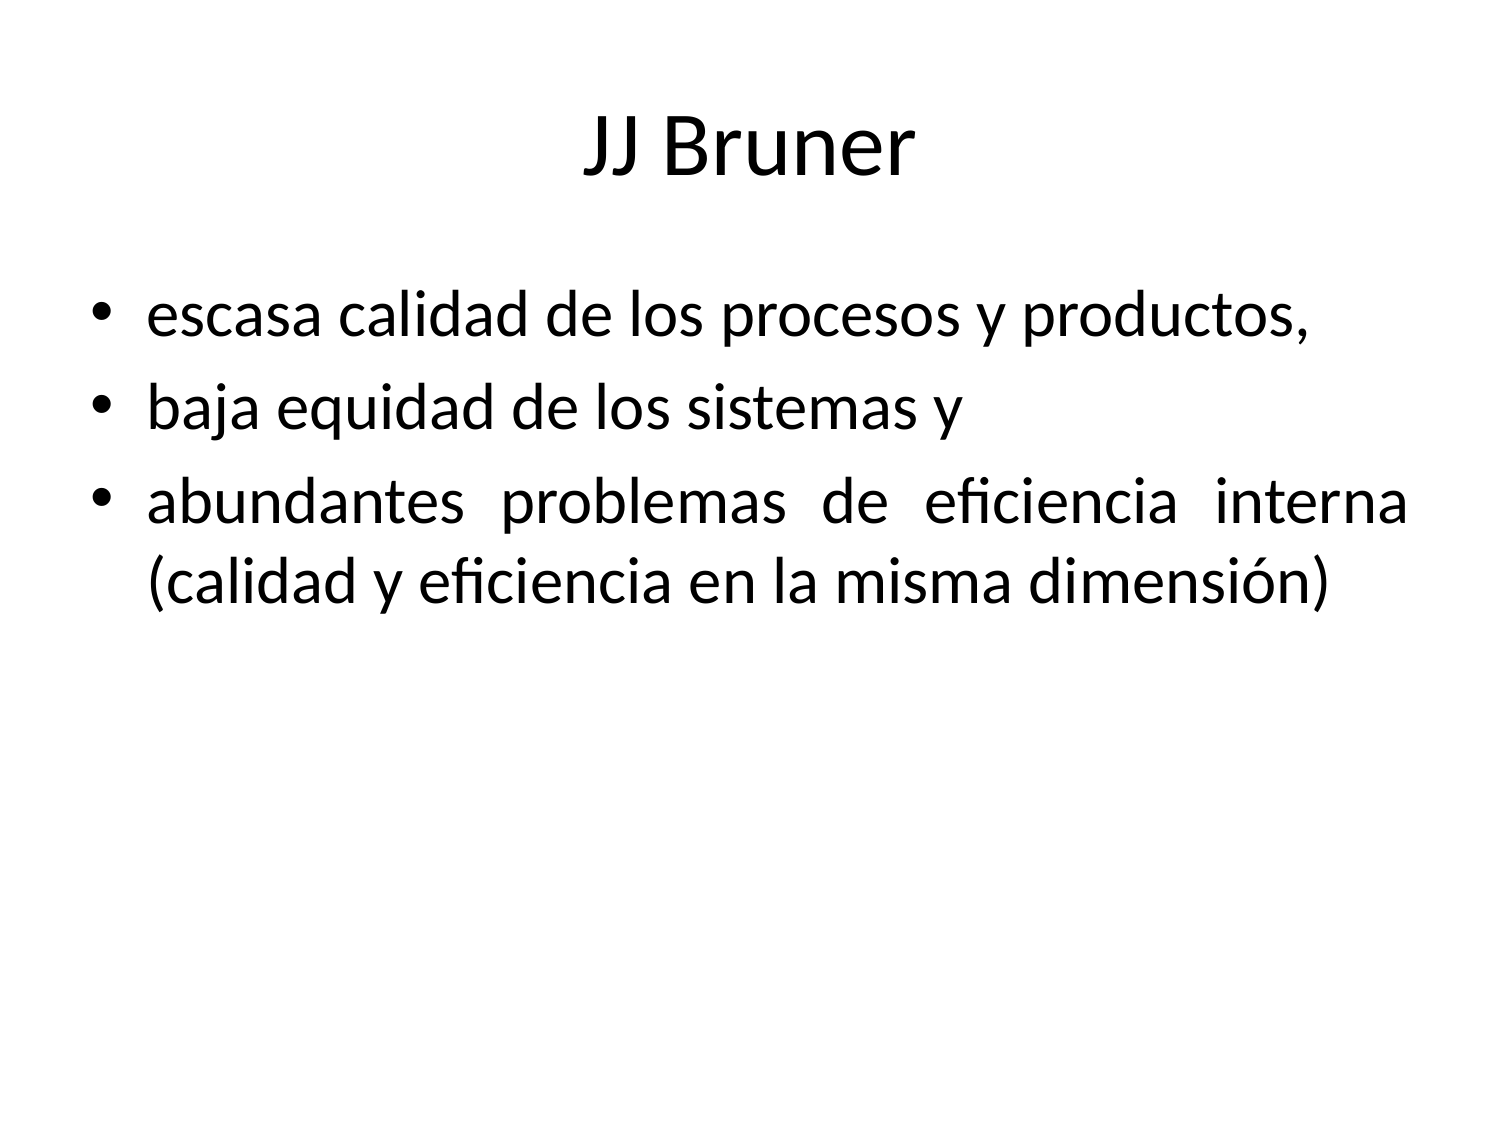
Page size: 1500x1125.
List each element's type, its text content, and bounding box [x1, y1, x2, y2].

title JJ Bruner [75, 45, 1425, 233]
list escasa calidad de los procesos y productos, baja equidad de los sistemas y abundantes problemas de eficiencia interna (calidad y eficiencia en la misma dimensión) [75, 262, 1425, 1005]
